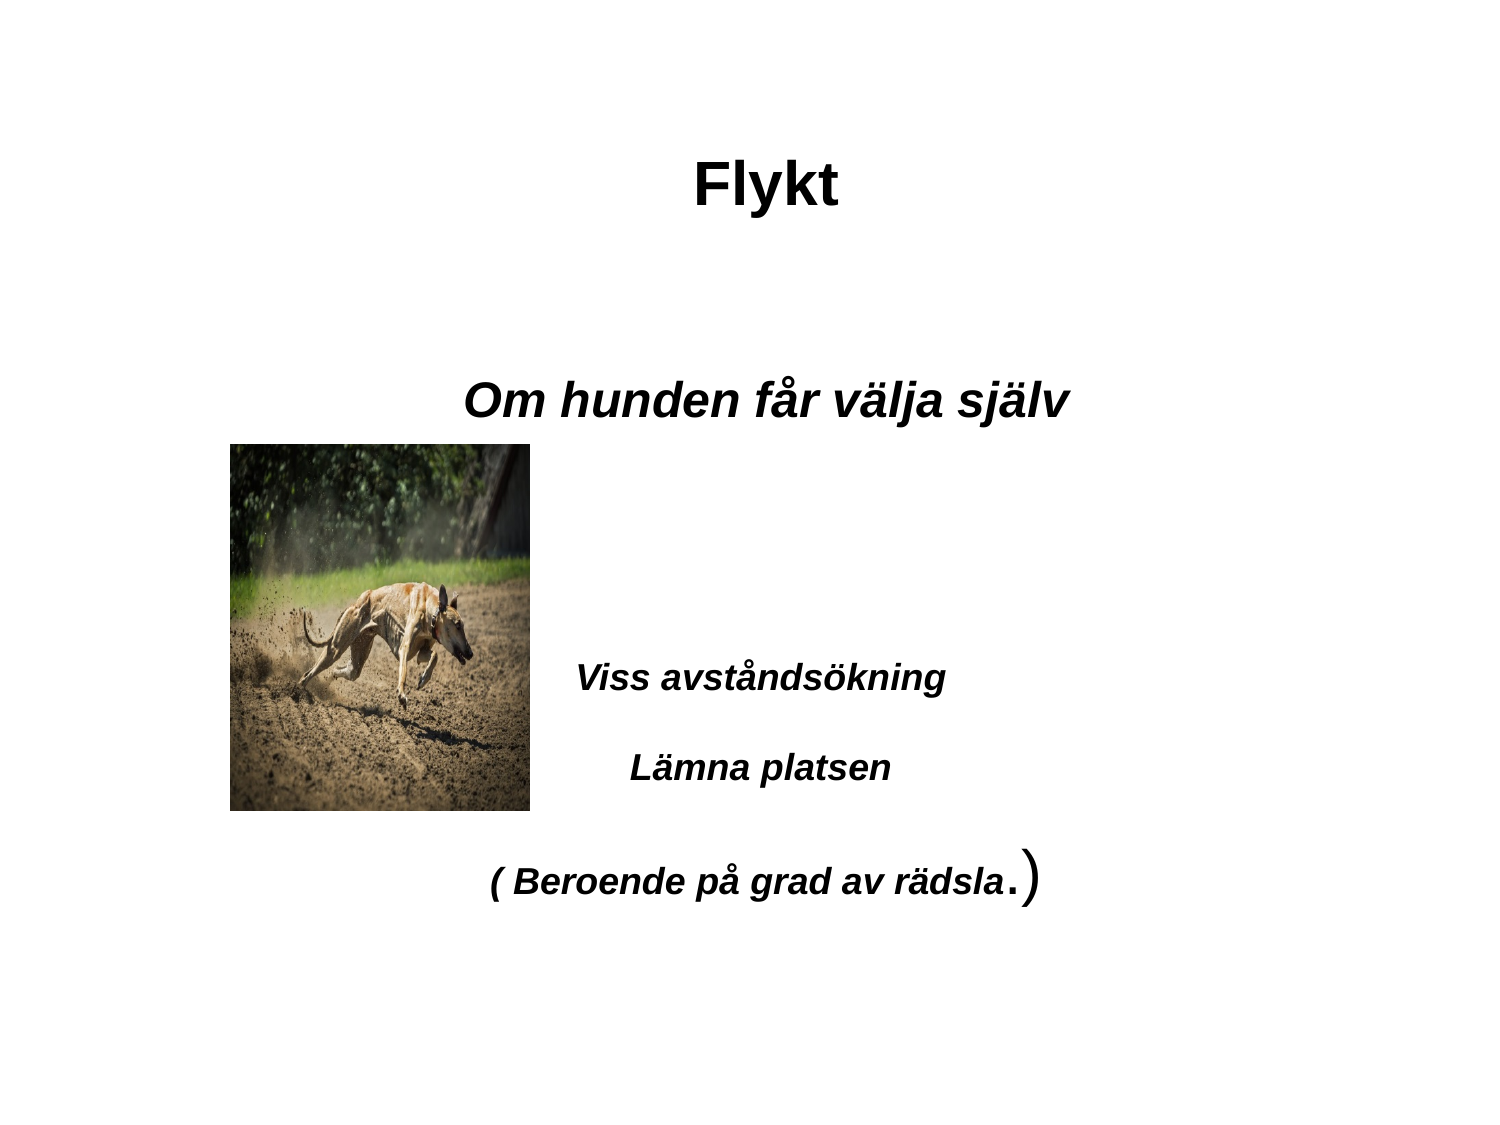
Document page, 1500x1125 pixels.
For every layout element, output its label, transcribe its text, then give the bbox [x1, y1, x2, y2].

text_box Flykt Om hunden får välja själv Viss avståndsökning Lämna platsen ( Beroende på grad av rädsla.) [112, 135, 1421, 990]
picture [229, 444, 530, 811]
